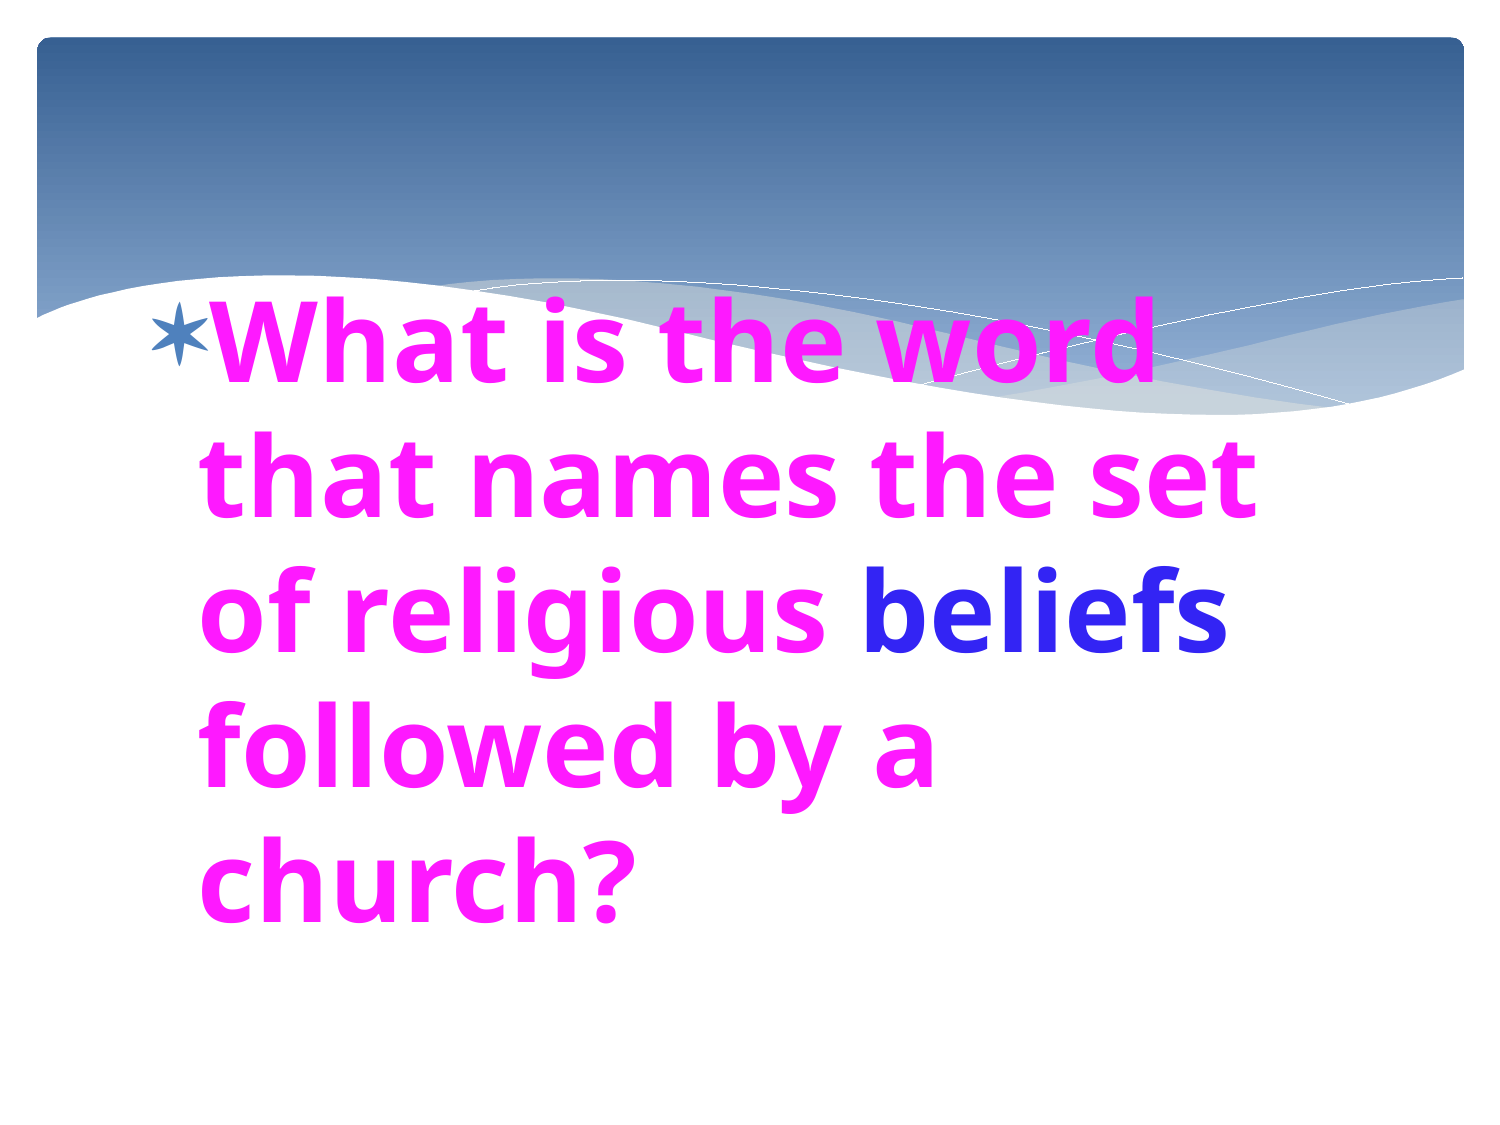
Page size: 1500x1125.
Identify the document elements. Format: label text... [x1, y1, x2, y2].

list What is the word that names the set of religious beliefs followed by a church? [137, 262, 1353, 829]
